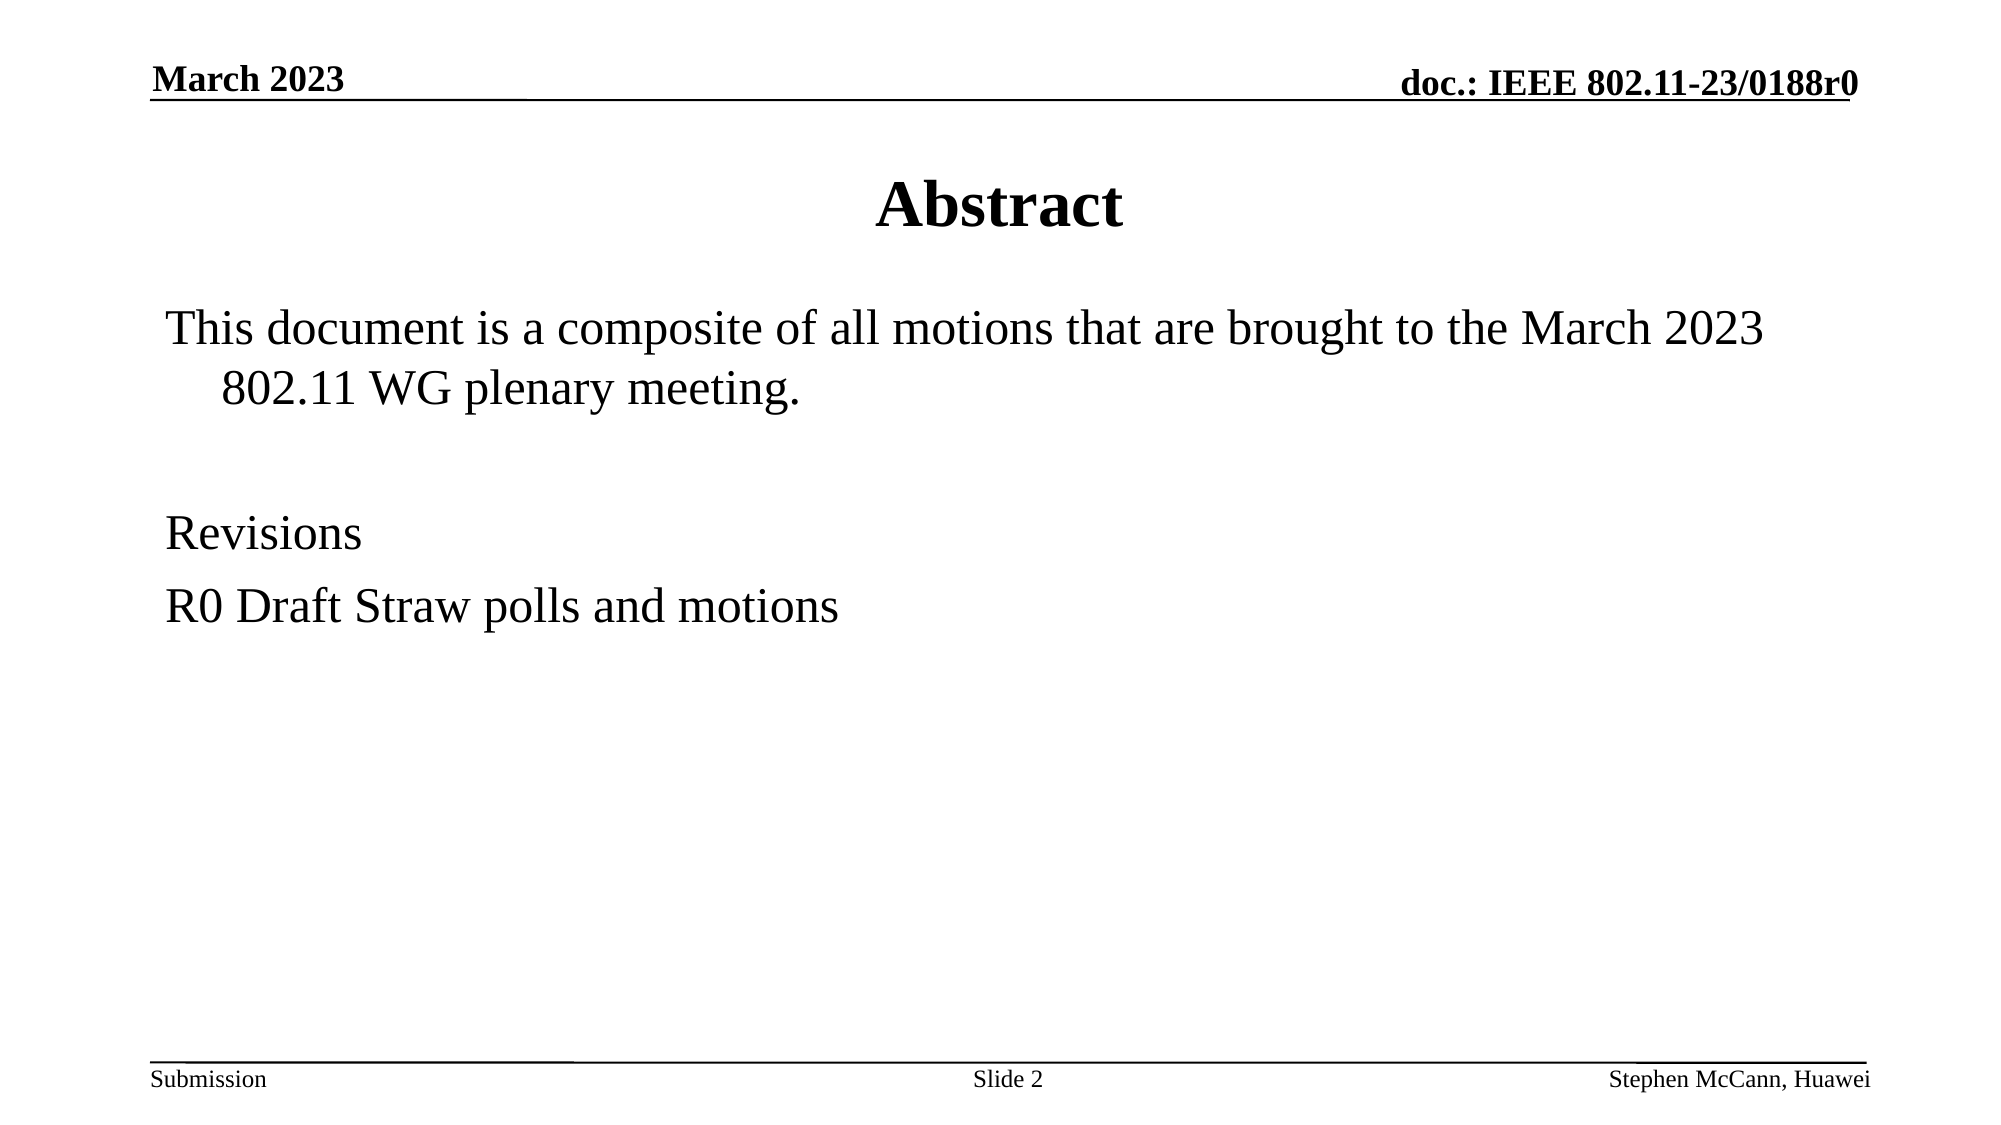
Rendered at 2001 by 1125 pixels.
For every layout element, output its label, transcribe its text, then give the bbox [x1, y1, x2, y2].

title Abstract [149, 112, 1850, 286]
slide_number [152, 54, 563, 100]
footer Stephen McCann, Huawei [1174, 1061, 1872, 1093]
slide_number Slide 2 [950, 1061, 1067, 1123]
list This document is a composite of all motions that are brought to the March 2023 802.11 WG plenary meeting. Revisions R0 Draft Straw polls and motions [149, 286, 1850, 1000]
